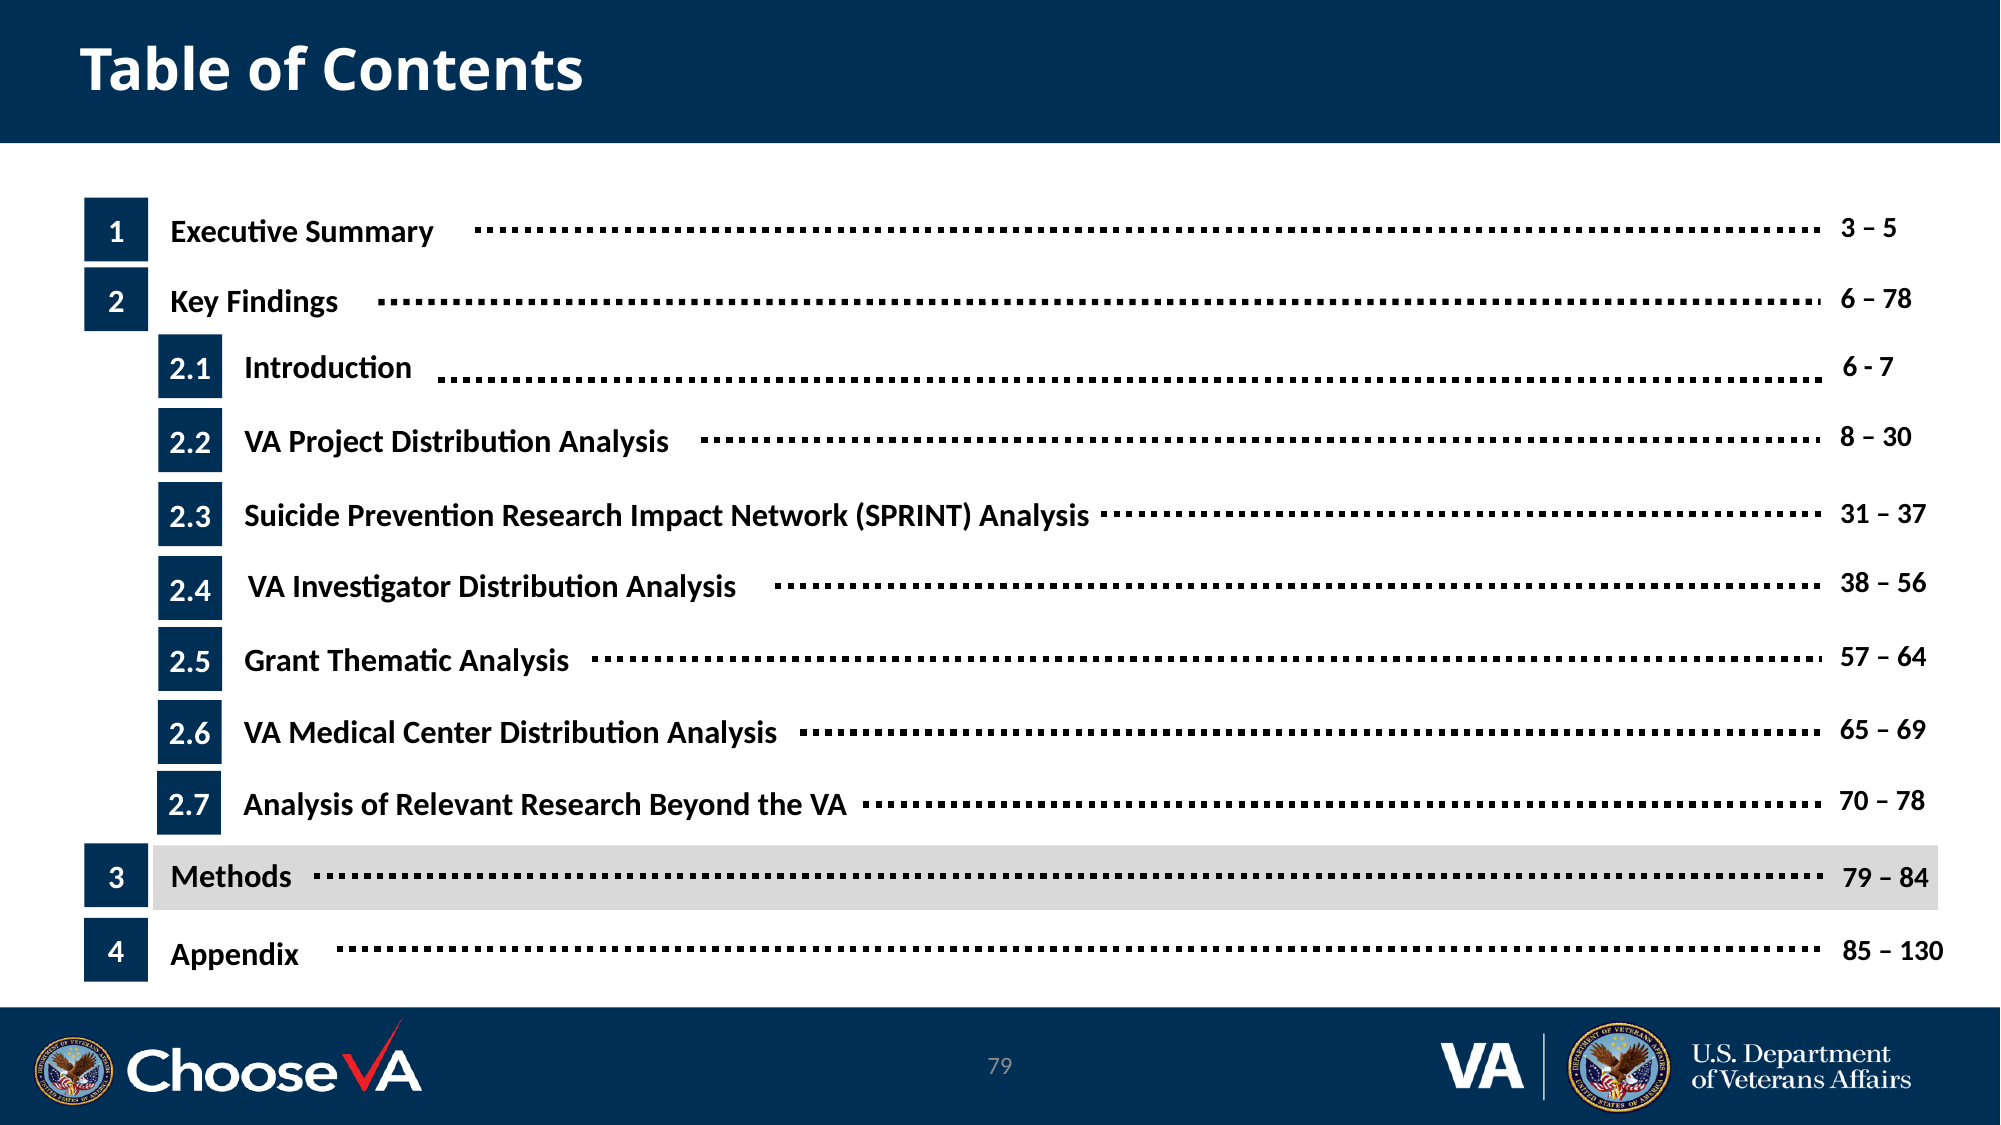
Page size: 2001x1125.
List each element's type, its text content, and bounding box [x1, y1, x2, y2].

text_box Appendix [157, 920, 820, 986]
text_box 4 [83, 917, 149, 983]
text_box 85 – 130 [1827, 924, 1968, 974]
text_box 2.6 [157, 699, 223, 765]
picture [1434, 1014, 1917, 1120]
text_box 8 – 30 [1825, 409, 1966, 460]
text_box 2.4 [157, 555, 223, 621]
text_box 65 – 69 [1824, 702, 1966, 753]
title Table of Contents [64, 15, 1790, 128]
text_box 31 – 37 [1825, 486, 1966, 537]
text_box 2.5 [157, 626, 223, 692]
slide_number 79 [774, 1034, 1225, 1095]
text_box Methods [157, 842, 820, 908]
text_box 2.2 [157, 407, 223, 473]
text_box Analysis of Relevant Research Beyond the VA [230, 770, 819, 836]
text_box Executive Summary [157, 197, 820, 263]
text_box 38 – 56 [1825, 555, 1966, 606]
text_box 3 [83, 842, 149, 908]
text_box 6 – 78 [1825, 271, 1957, 322]
text_box VA Project Distribution Analysis [231, 407, 820, 473]
text_box 3 – 5 [1825, 200, 1928, 251]
text_box Suicide Prevention Research Impact Network (SPRINT) Analysis [231, 481, 820, 547]
text_box VA Investigator Distribution Analysis [235, 552, 824, 618]
text_box 70 – 78 [1824, 773, 1965, 824]
text_box 57 – 64 [1825, 629, 1966, 680]
picture [33, 1015, 422, 1106]
text_box 6 - 7 [1827, 339, 1941, 390]
text_box 79 – 84 [1827, 851, 1968, 901]
text_box 1 [83, 197, 149, 263]
text_box Key Findings [157, 266, 820, 332]
text_box Grant Thematic Analysis [231, 626, 820, 692]
text_box [152, 844, 1939, 911]
text_box 2 [83, 266, 149, 332]
text_box 2.3 [157, 481, 223, 547]
text_box Introduction [231, 333, 820, 399]
text_box 2.1 [157, 333, 223, 399]
text_box 2.7 [156, 770, 222, 836]
text_box VA Medical Center Distribution Analysis [231, 698, 820, 763]
